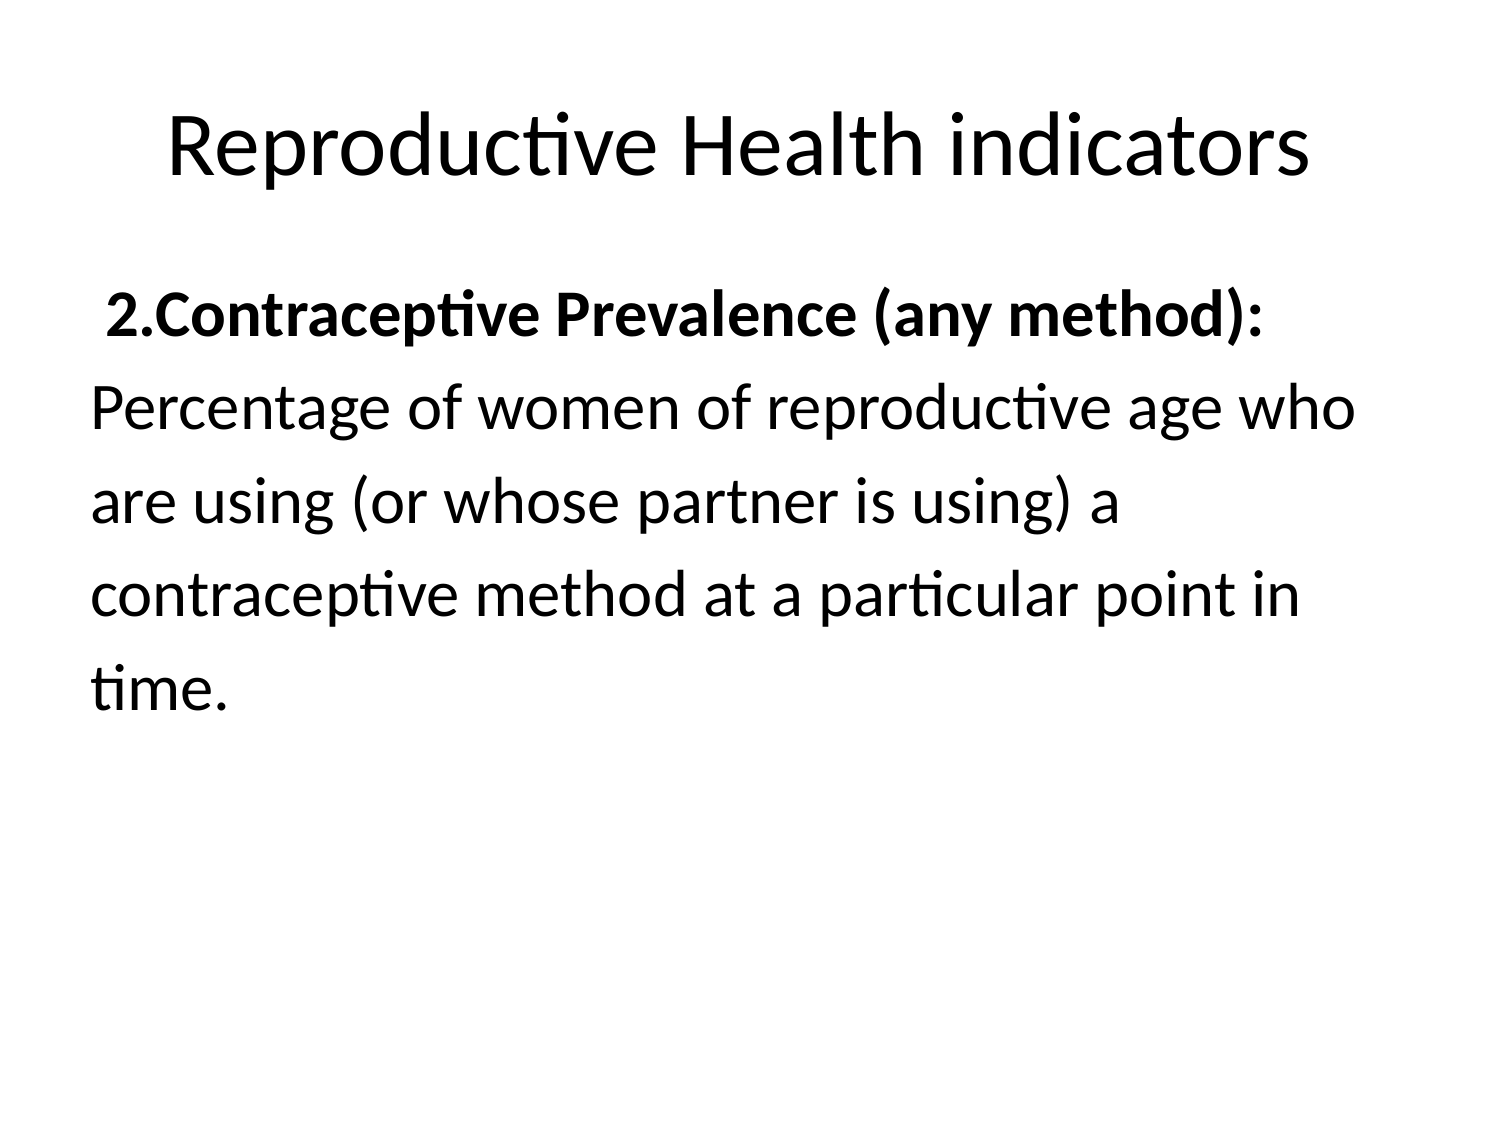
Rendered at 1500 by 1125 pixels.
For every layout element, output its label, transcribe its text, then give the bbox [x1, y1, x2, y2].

title Reproductive Health indicators [75, 45, 1425, 233]
list 2.Contraceptive Prevalence (any method): Percentage of women of reproductive age who are using (or whose partner is using) a contraceptive method at a particular point in time. [75, 262, 1425, 1005]
